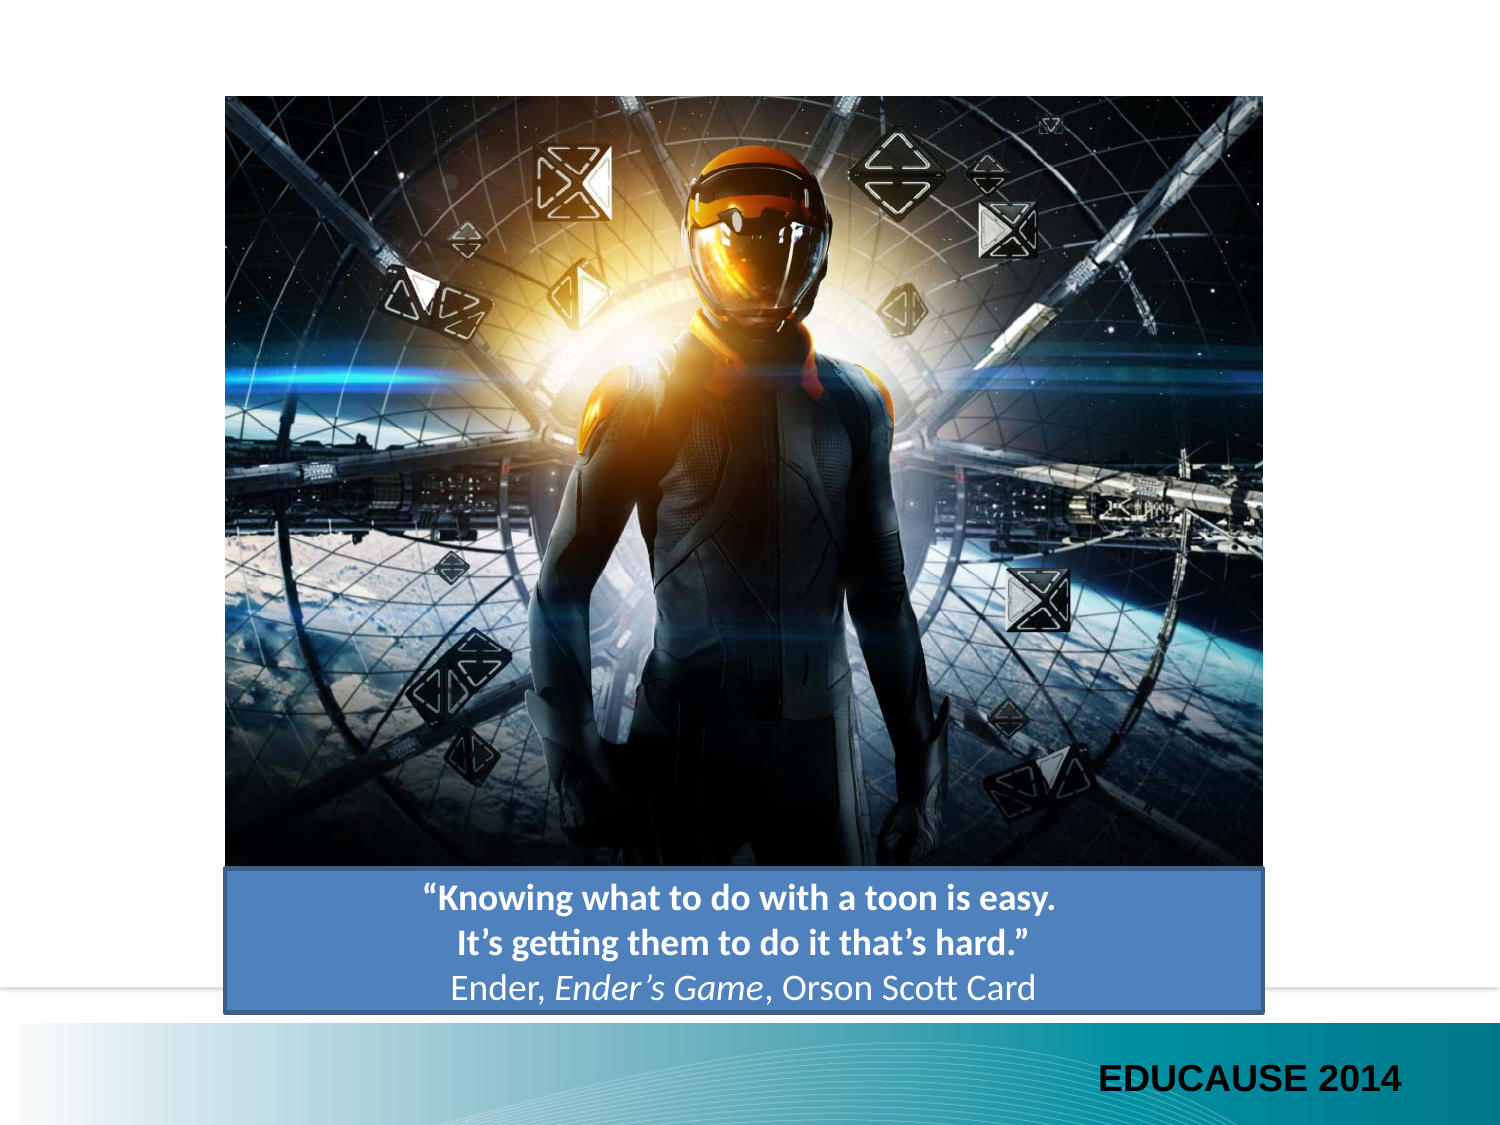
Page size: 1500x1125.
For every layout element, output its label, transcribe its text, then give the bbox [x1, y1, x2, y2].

text_box “Knowing what to do with a toon is easy. It’s getting them to do it that’s hard.” Ender, Ender’s Game, Orson Scott Card [223, 872, 1265, 1015]
picture [0, 1023, 1500, 1125]
picture [224, 96, 1263, 869]
